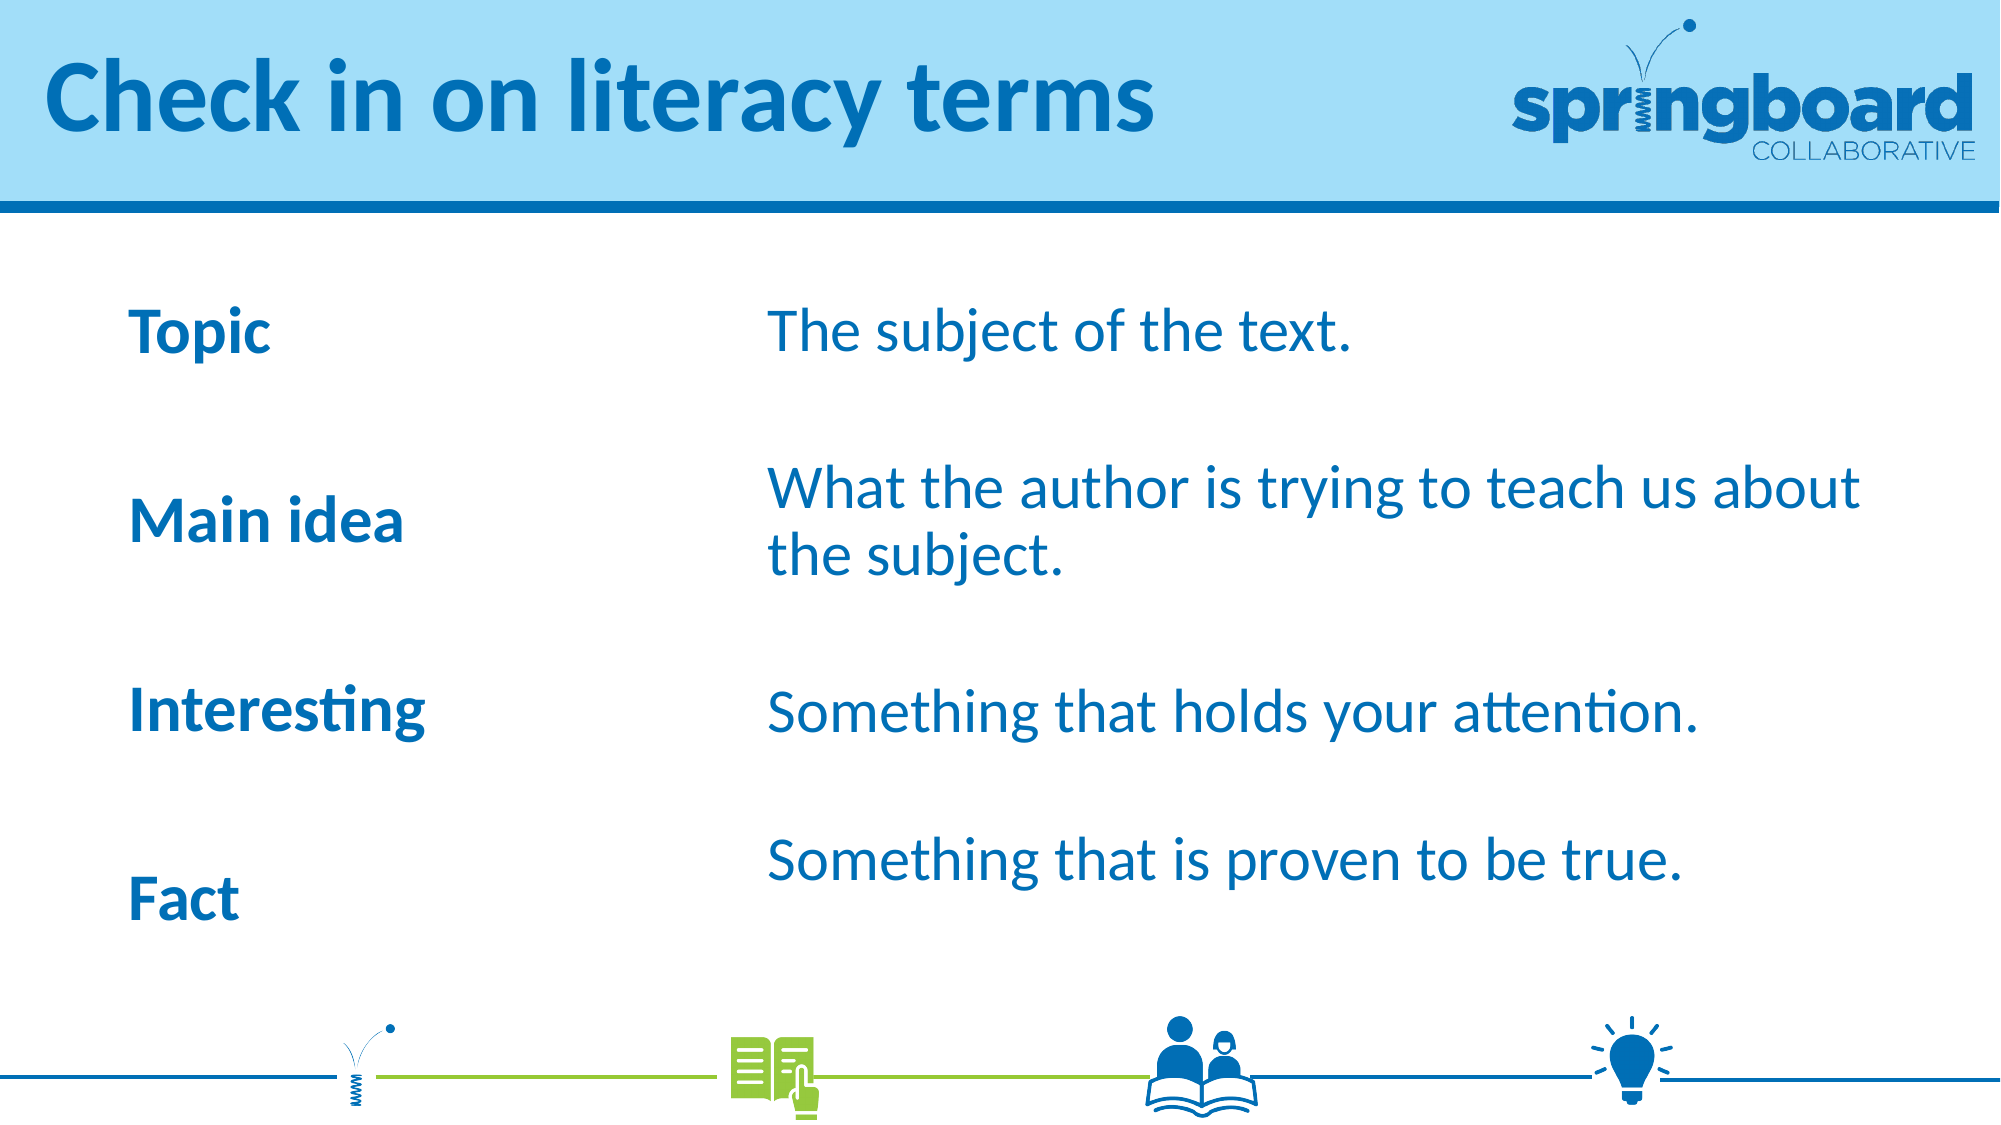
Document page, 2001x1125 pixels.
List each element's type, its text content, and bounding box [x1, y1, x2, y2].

picture [731, 1037, 819, 1120]
list The subject of the text. [752, 244, 1935, 418]
list Fact [113, 813, 677, 985]
list Interesting [113, 624, 677, 796]
picture [1591, 1016, 1673, 1105]
title Check in on literacy terms [0, 0, 2000, 196]
list Main idea [113, 435, 677, 607]
list Something that holds your attention. [752, 626, 1935, 800]
list Something that is proven to be true. [752, 818, 1935, 993]
list Topic [113, 246, 677, 418]
picture [343, 1024, 395, 1106]
list What the author is trying to teach us about the subject. [752, 435, 1935, 609]
picture [1145, 1016, 1258, 1118]
